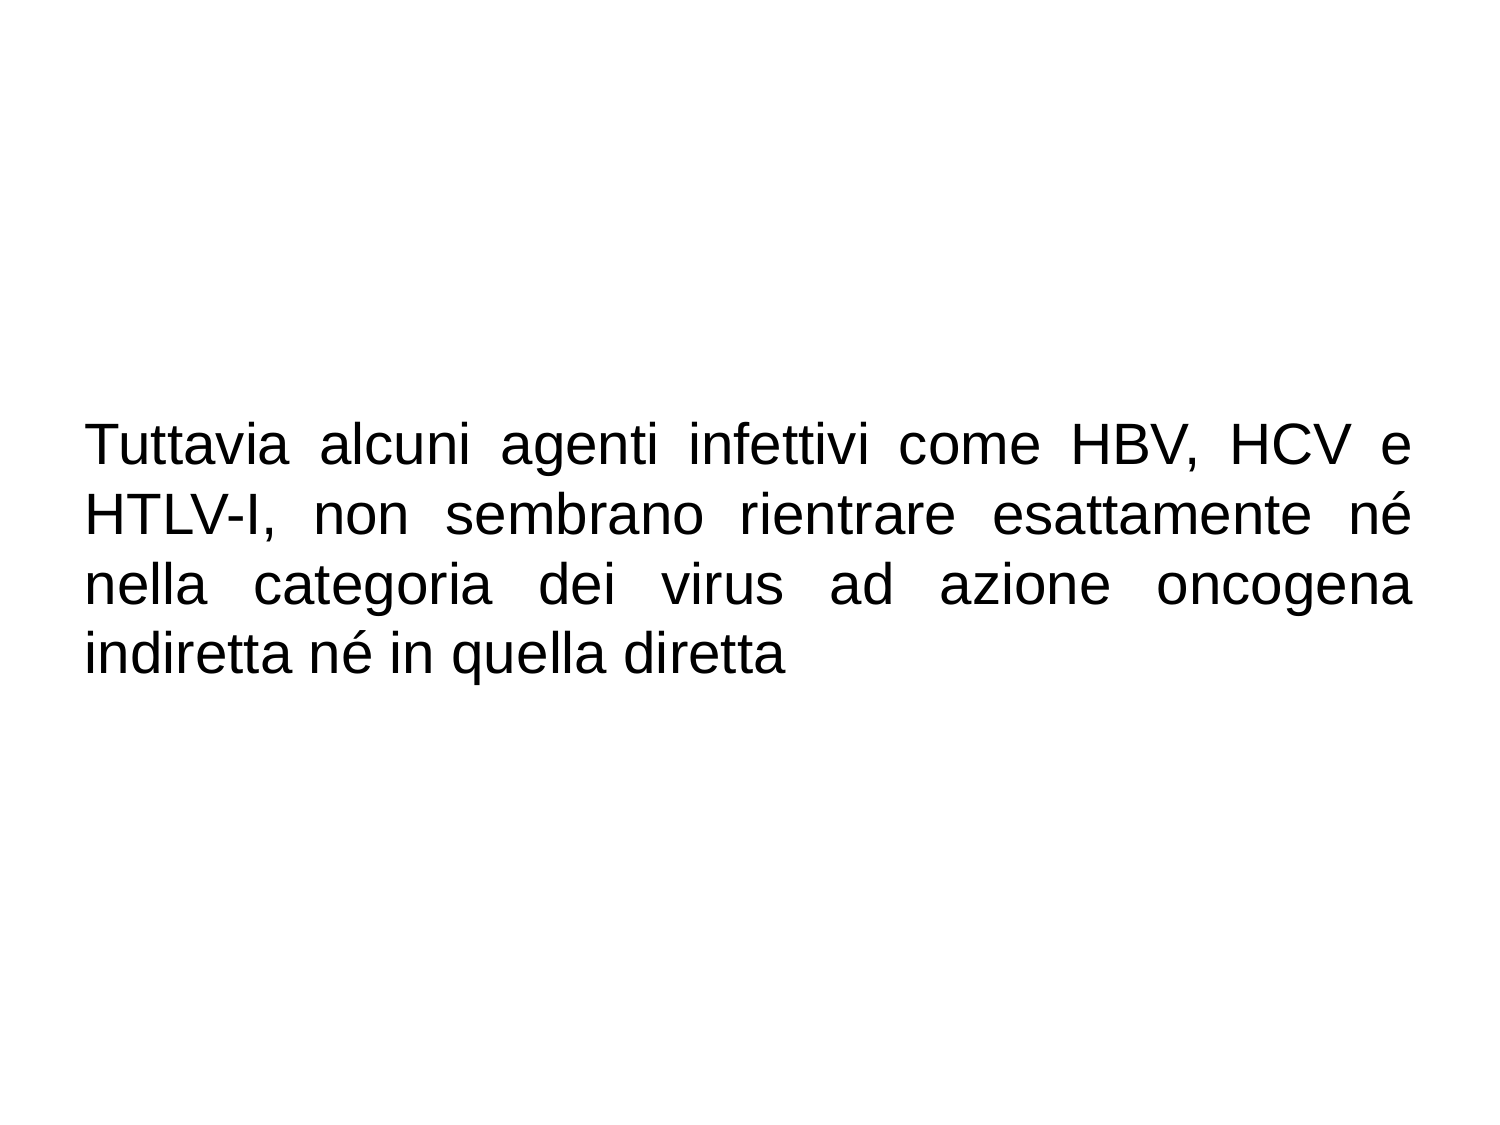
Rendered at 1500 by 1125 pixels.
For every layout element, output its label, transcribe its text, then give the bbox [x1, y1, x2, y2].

text_box Tuttavia alcuni agenti infettivi come HBV, HCV e HTLV-I, non sembrano rientrare esattamente né nella categoria dei virus ad azione oncogena indiretta né in quella diretta [70, 398, 1430, 694]
